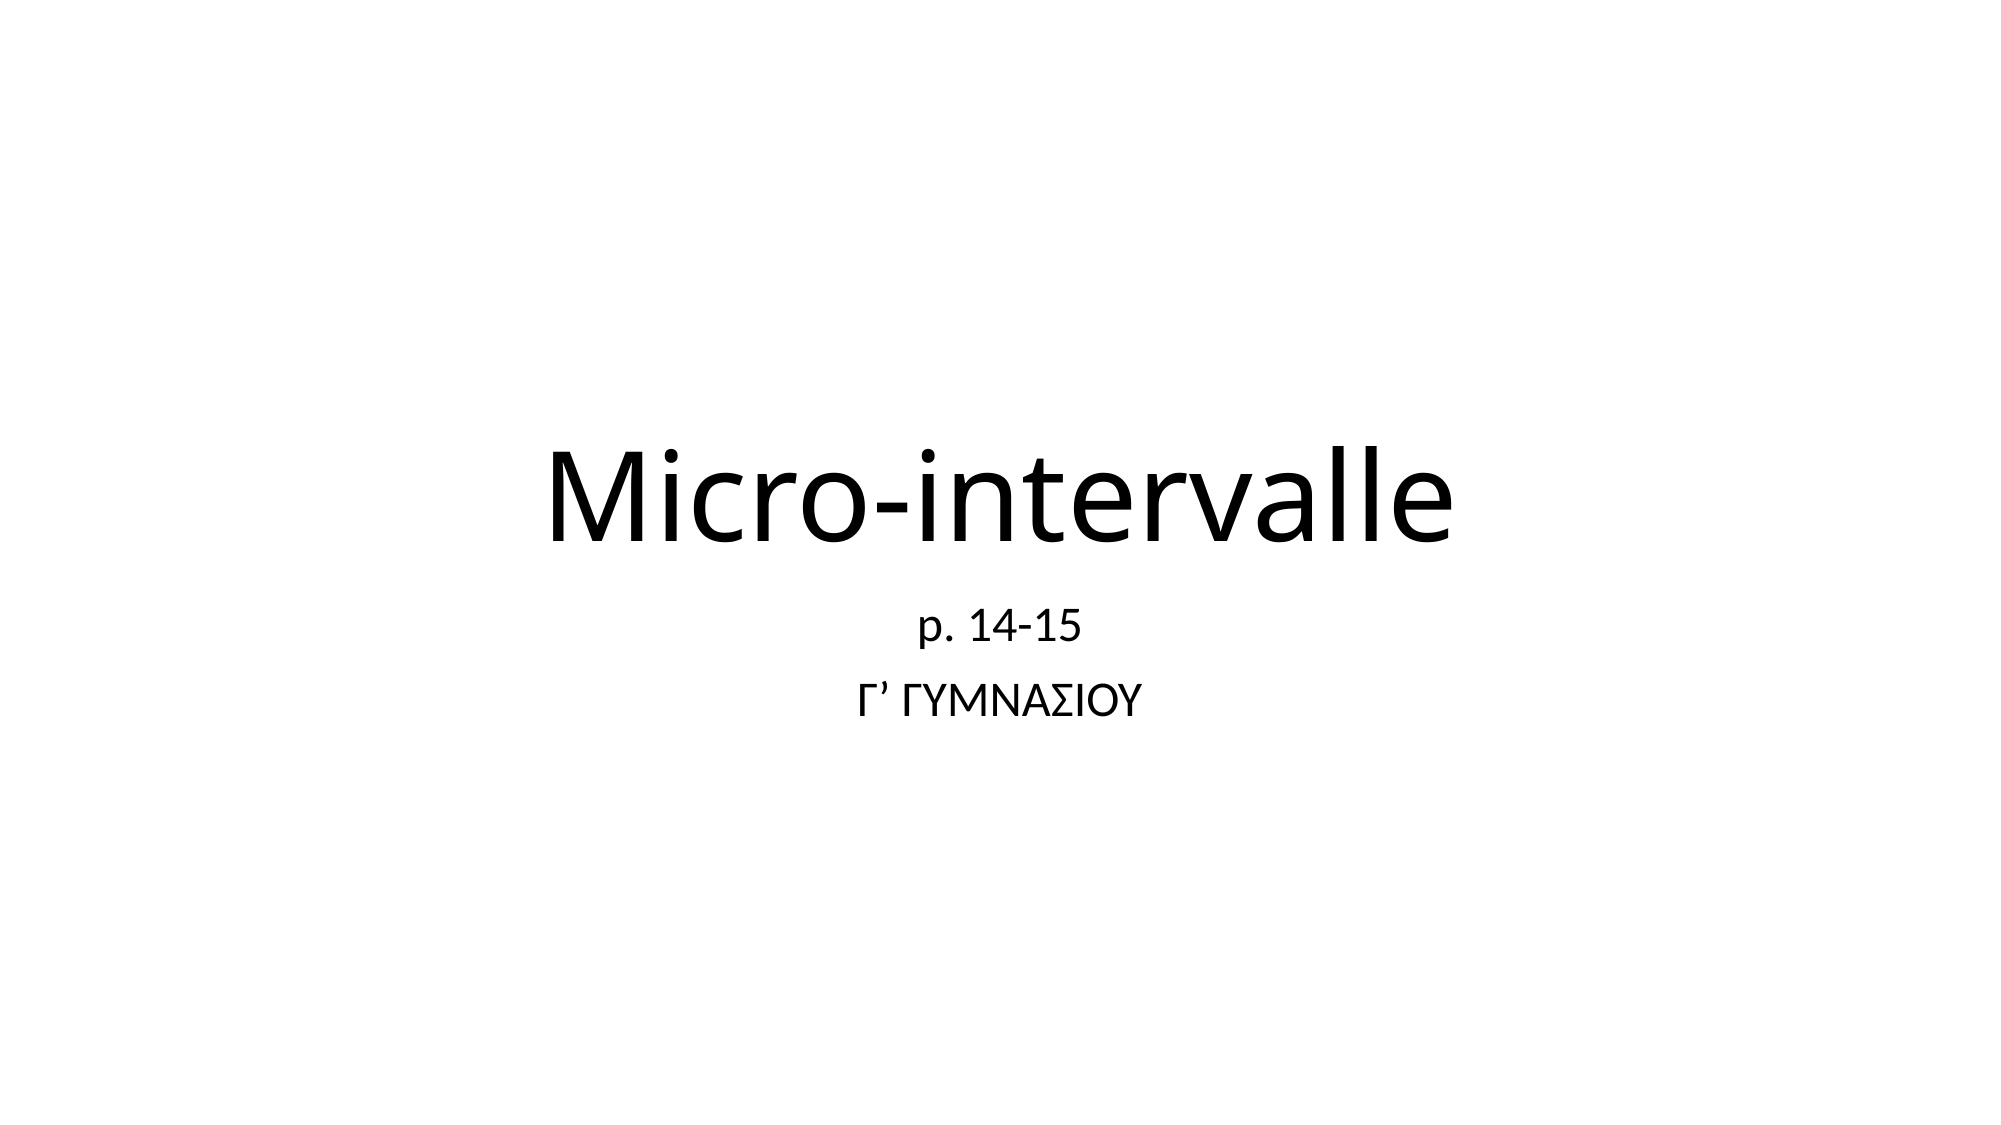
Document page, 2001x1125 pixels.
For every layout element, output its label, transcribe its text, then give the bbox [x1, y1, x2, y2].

title Micro-intervalle [249, 184, 1750, 576]
subtitle p. 14-15 Γ’ ΓΥΜΝΑΣΙΟΥ [249, 590, 1750, 863]
